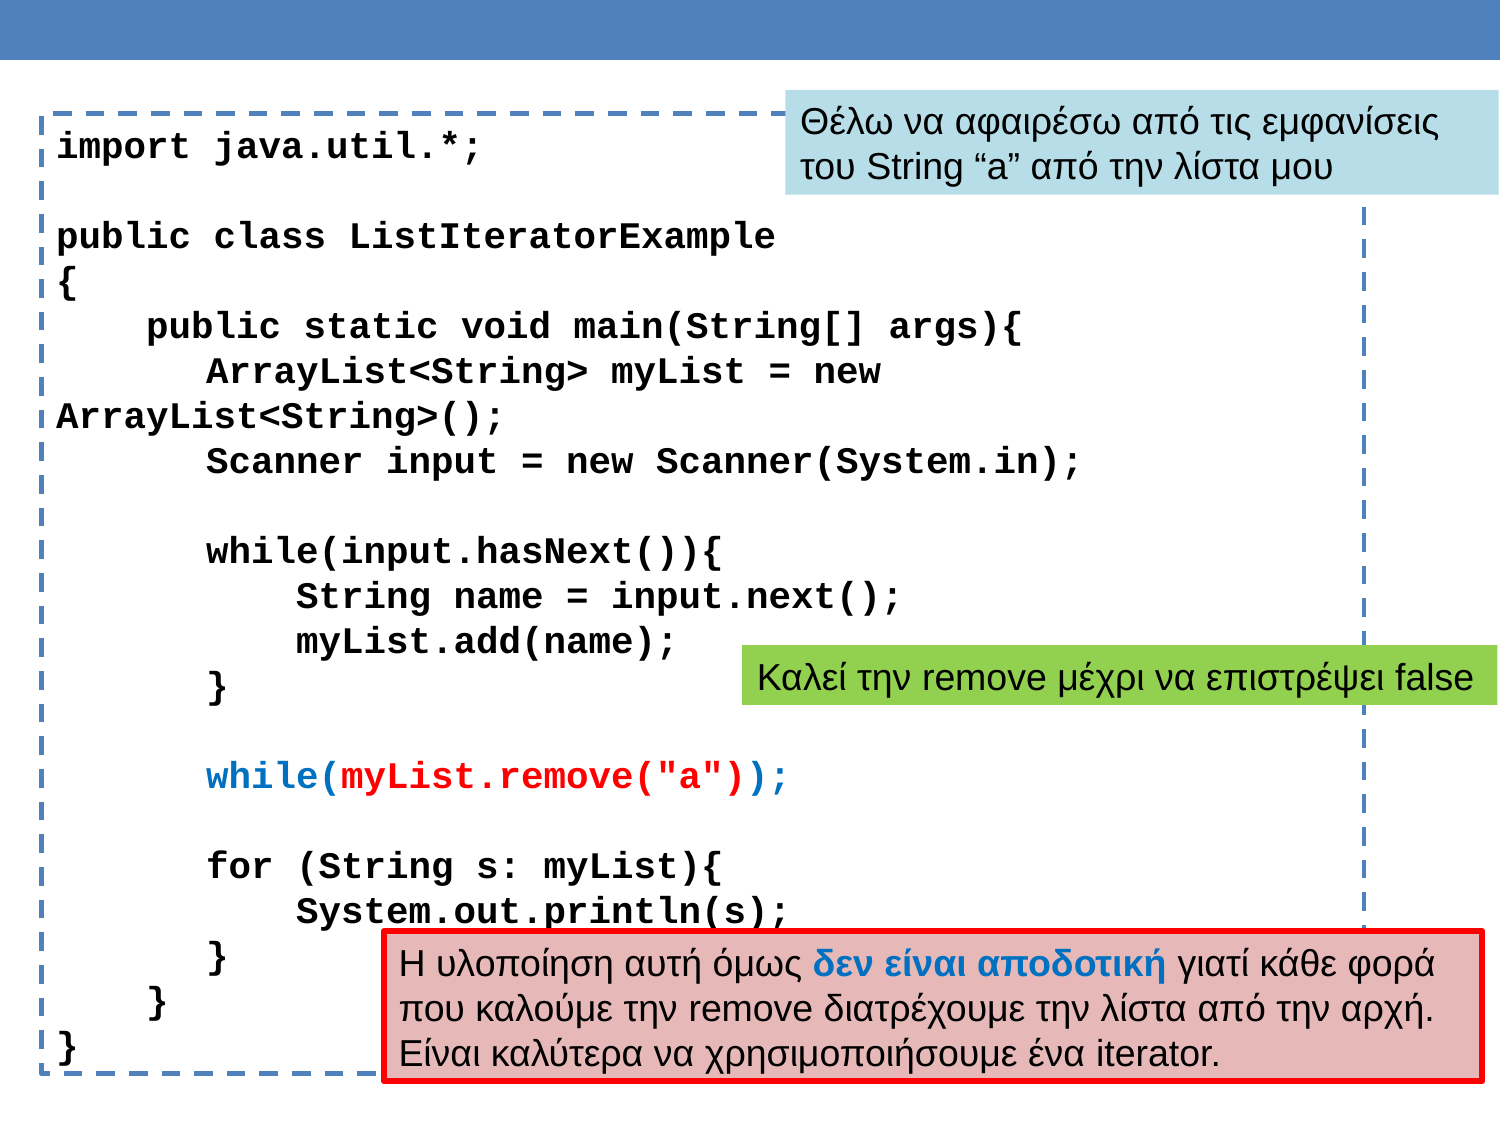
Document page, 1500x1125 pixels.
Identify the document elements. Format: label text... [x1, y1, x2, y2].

text_box Θέλω να αφαιρέσω από τις εμφανίσεις του String “a” από την λίστα μου [785, 89, 1499, 195]
text_box H υλοποίηση αυτή όμως δεν είναι αποδοτική γιατί κάθε φορά που καλούμε την remove διατρέχουμε την λίστα από την αρχή. Είναι καλύτερα να χρησιμοποιήσουμε ένα iterator. [383, 931, 1483, 1082]
text_box Καλεί την remove μέχρι να επιστρέψει false [742, 645, 1498, 705]
text_box import java.util.*; public class ListIteratorExample { public static void main(String[] args){ ArrayList<String> myList = new ArrayList<String>(); Scanner input = new Scanner(System.in); while(input.hasNext()){ String name = input.next(); myList.add(name); } while(myList.remove("a")); for (String s: myList){ System.out.println(s); } } } [41, 113, 1365, 1074]
